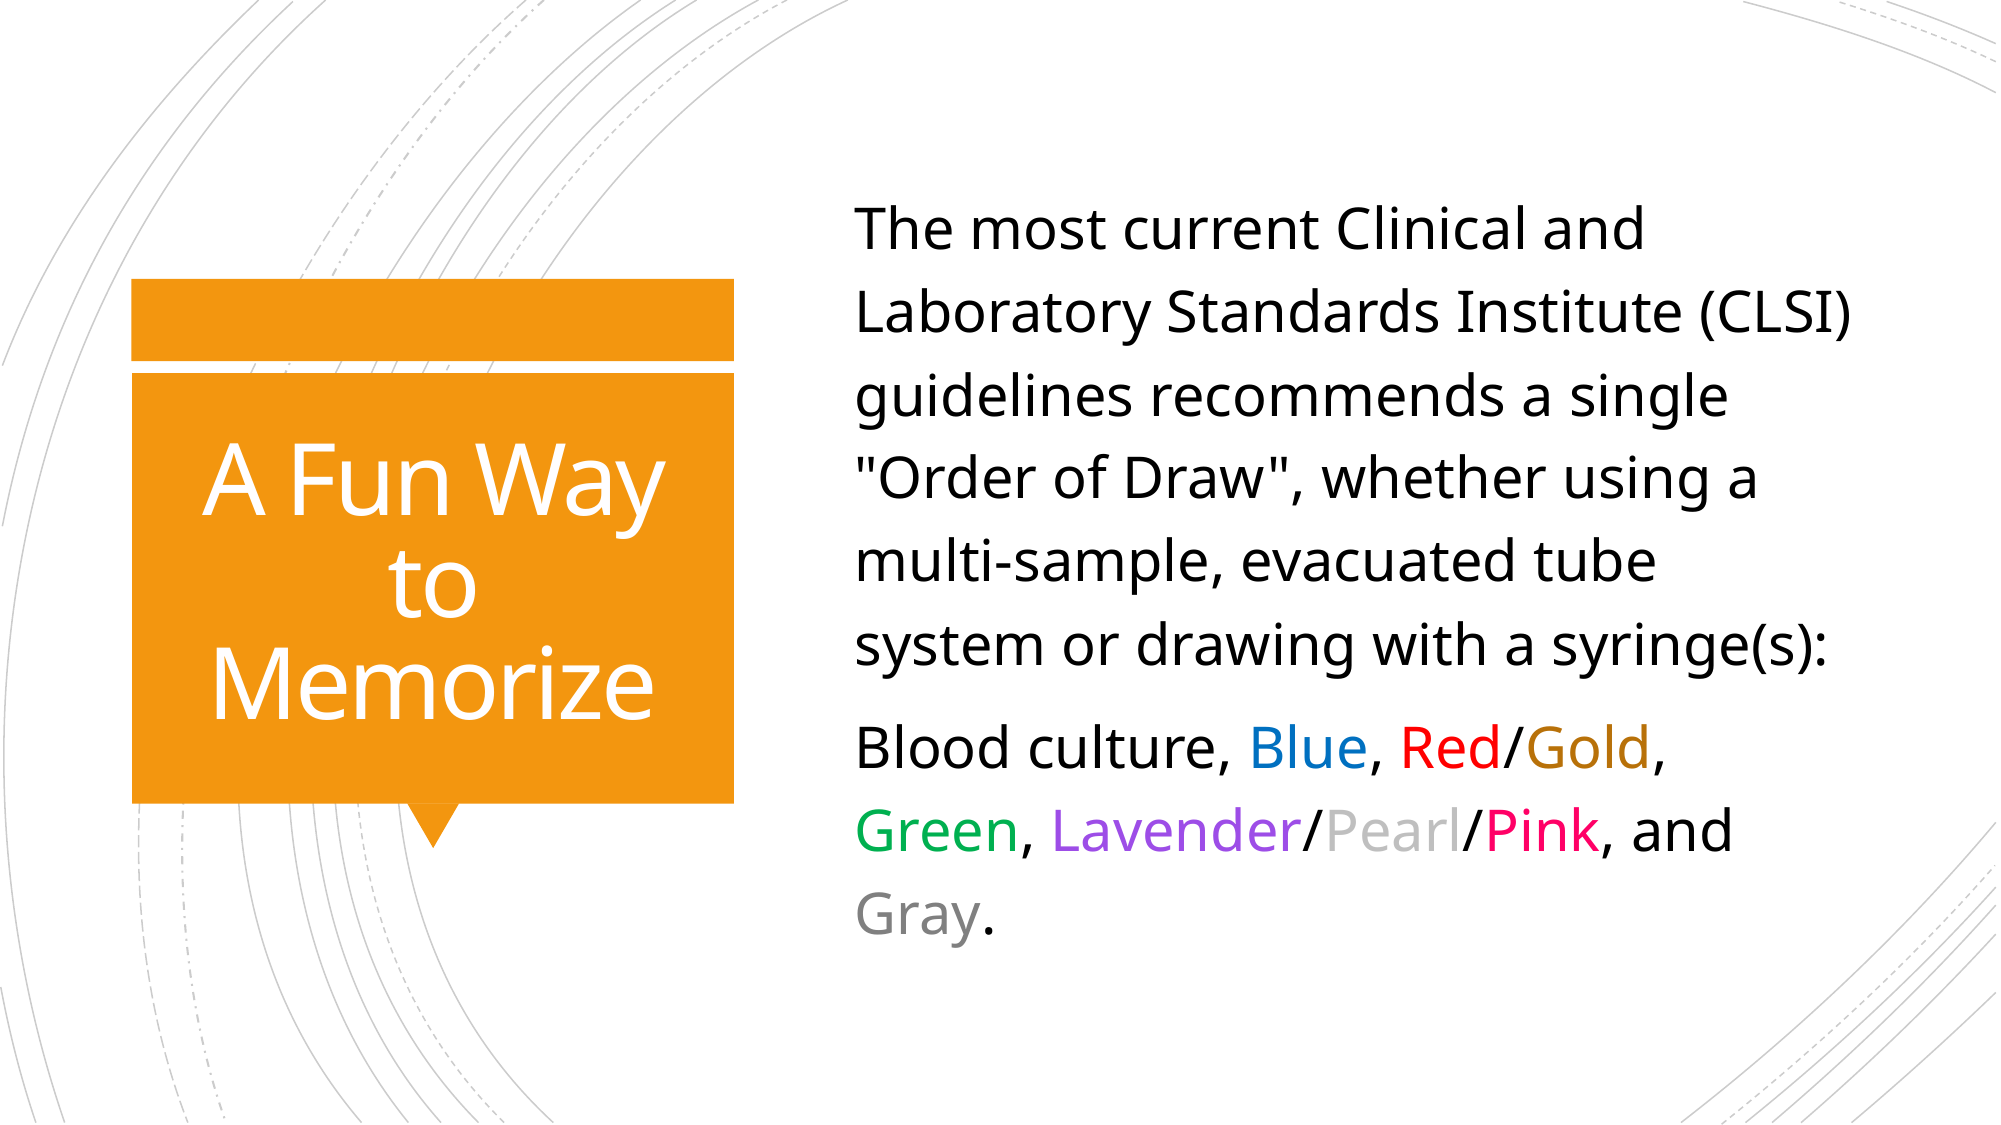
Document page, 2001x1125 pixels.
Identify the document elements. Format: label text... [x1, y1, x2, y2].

title A Fun Way to Memorize [145, 385, 720, 789]
list The most current Clinical and Laboratory Standards Institute (CLSI) guidelines recommends a single "Order of Draw", whether using a multi-sample, evacuated tube system or drawing with a syringe(s): Blood culture, Blue, Red/Gold, Green, Lavender/Pearl/Pink, and Gray. [839, 131, 1871, 993]
